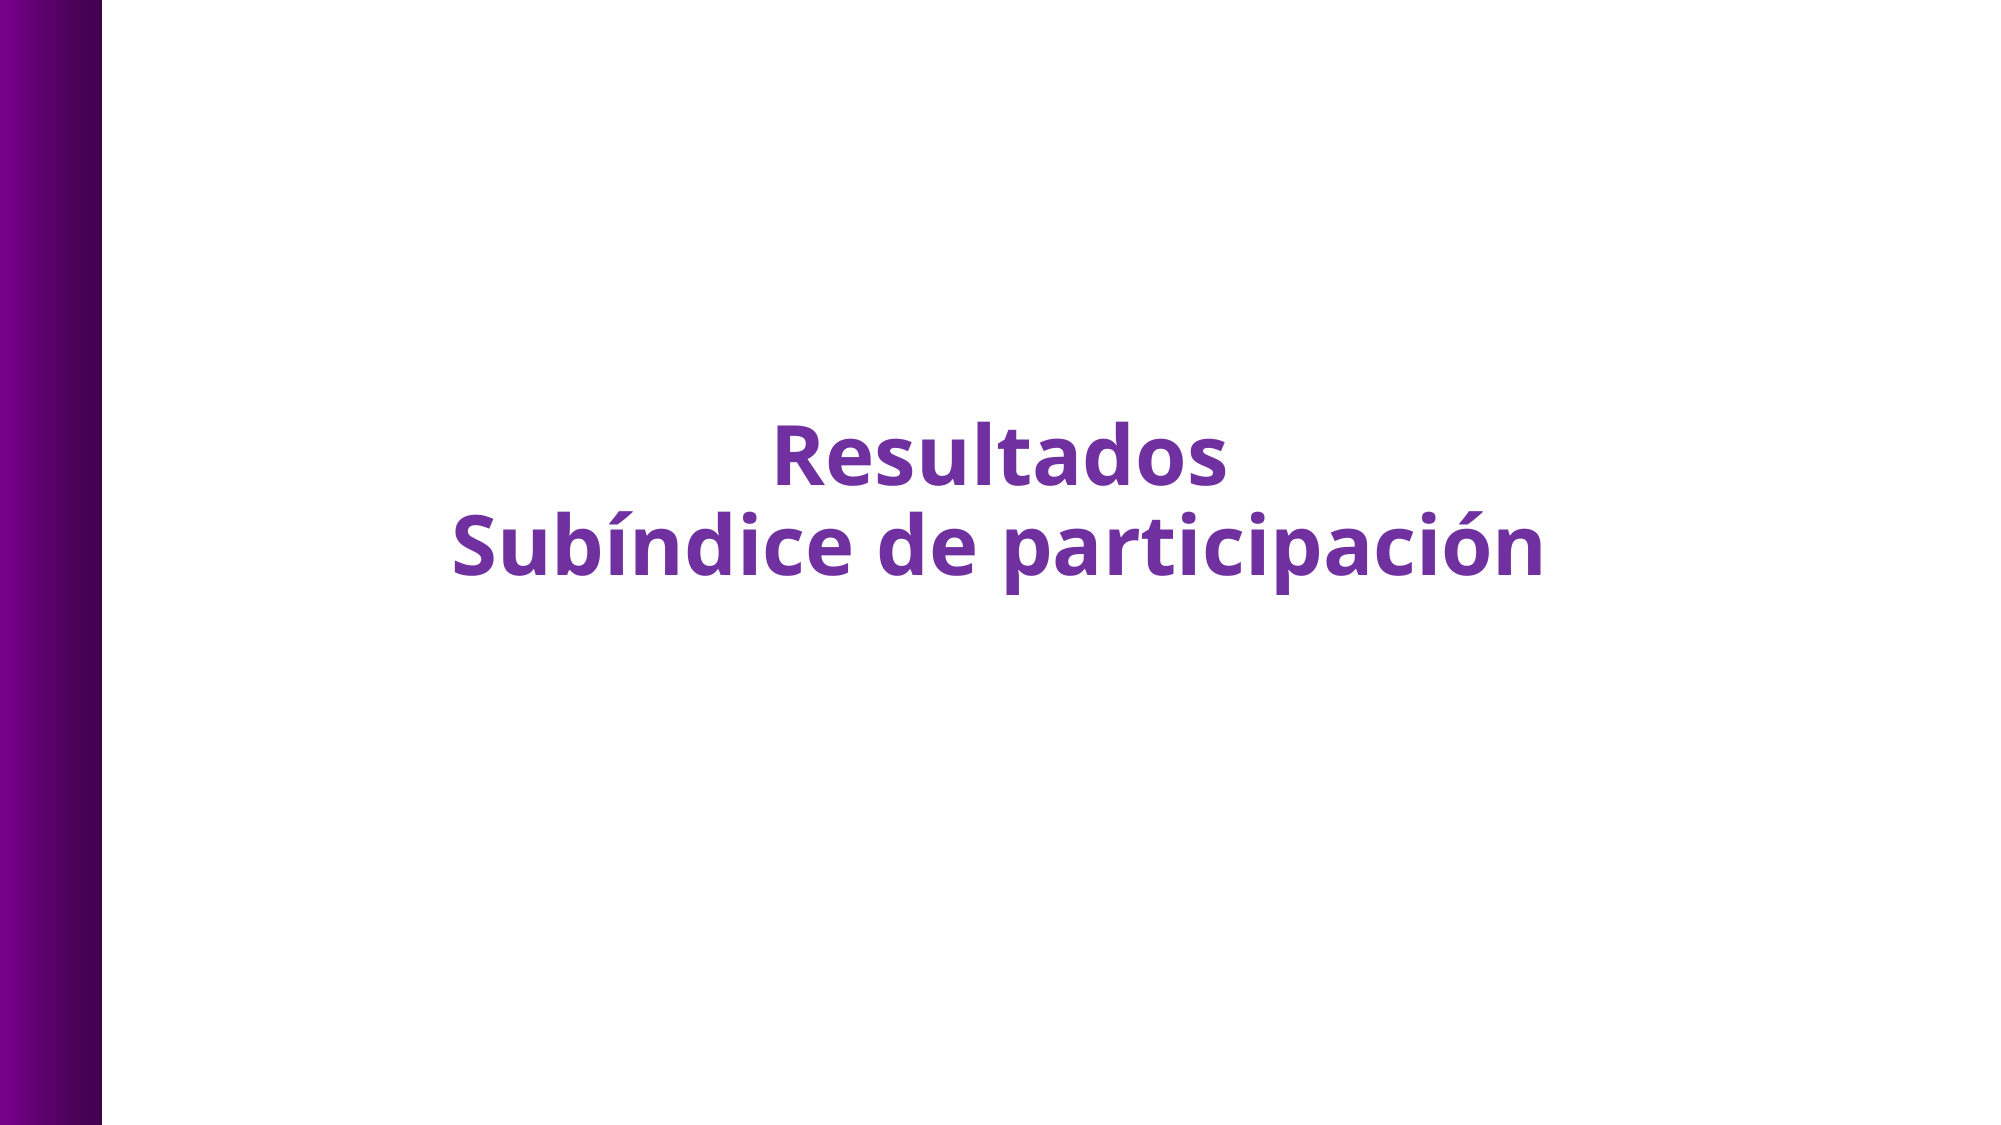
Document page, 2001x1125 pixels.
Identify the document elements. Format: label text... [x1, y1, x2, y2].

picture [0, 0, 102, 1125]
text_box Resultados Subíndice de participación [297, 406, 1703, 563]
